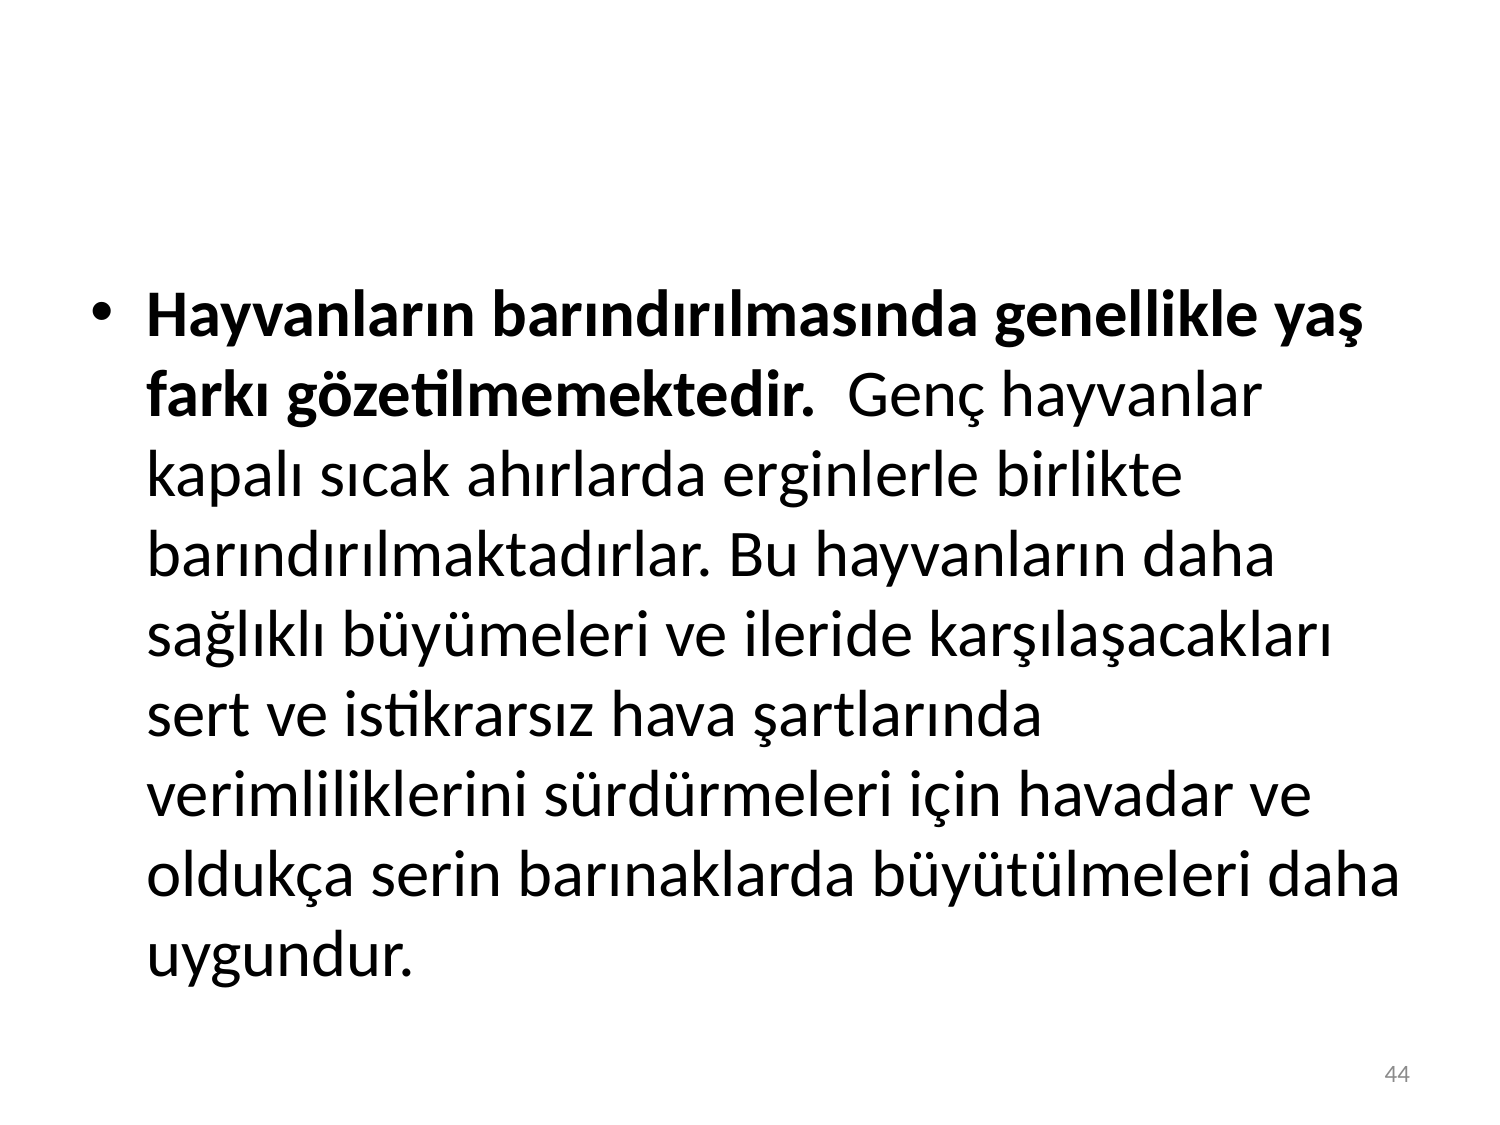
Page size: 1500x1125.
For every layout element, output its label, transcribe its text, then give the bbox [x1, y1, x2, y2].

list Hayvanların barındırılmasında genellikle yaş farkı gözetilmemektedir. Genç hayvanlar kapalı sıcak ahırlarda erginlerle birlikte barındırılmaktadırlar. Bu hayvanların daha sağlıklı büyümeleri ve ileride karşılaşacakları sert ve istikrarsız hava şartlarında verimliliklerini sürdürmeleri için havadar ve oldukça serin barınaklarda büyütülmeleri daha uygundur. [75, 262, 1425, 1005]
slide_number 44 [1074, 1042, 1425, 1103]
